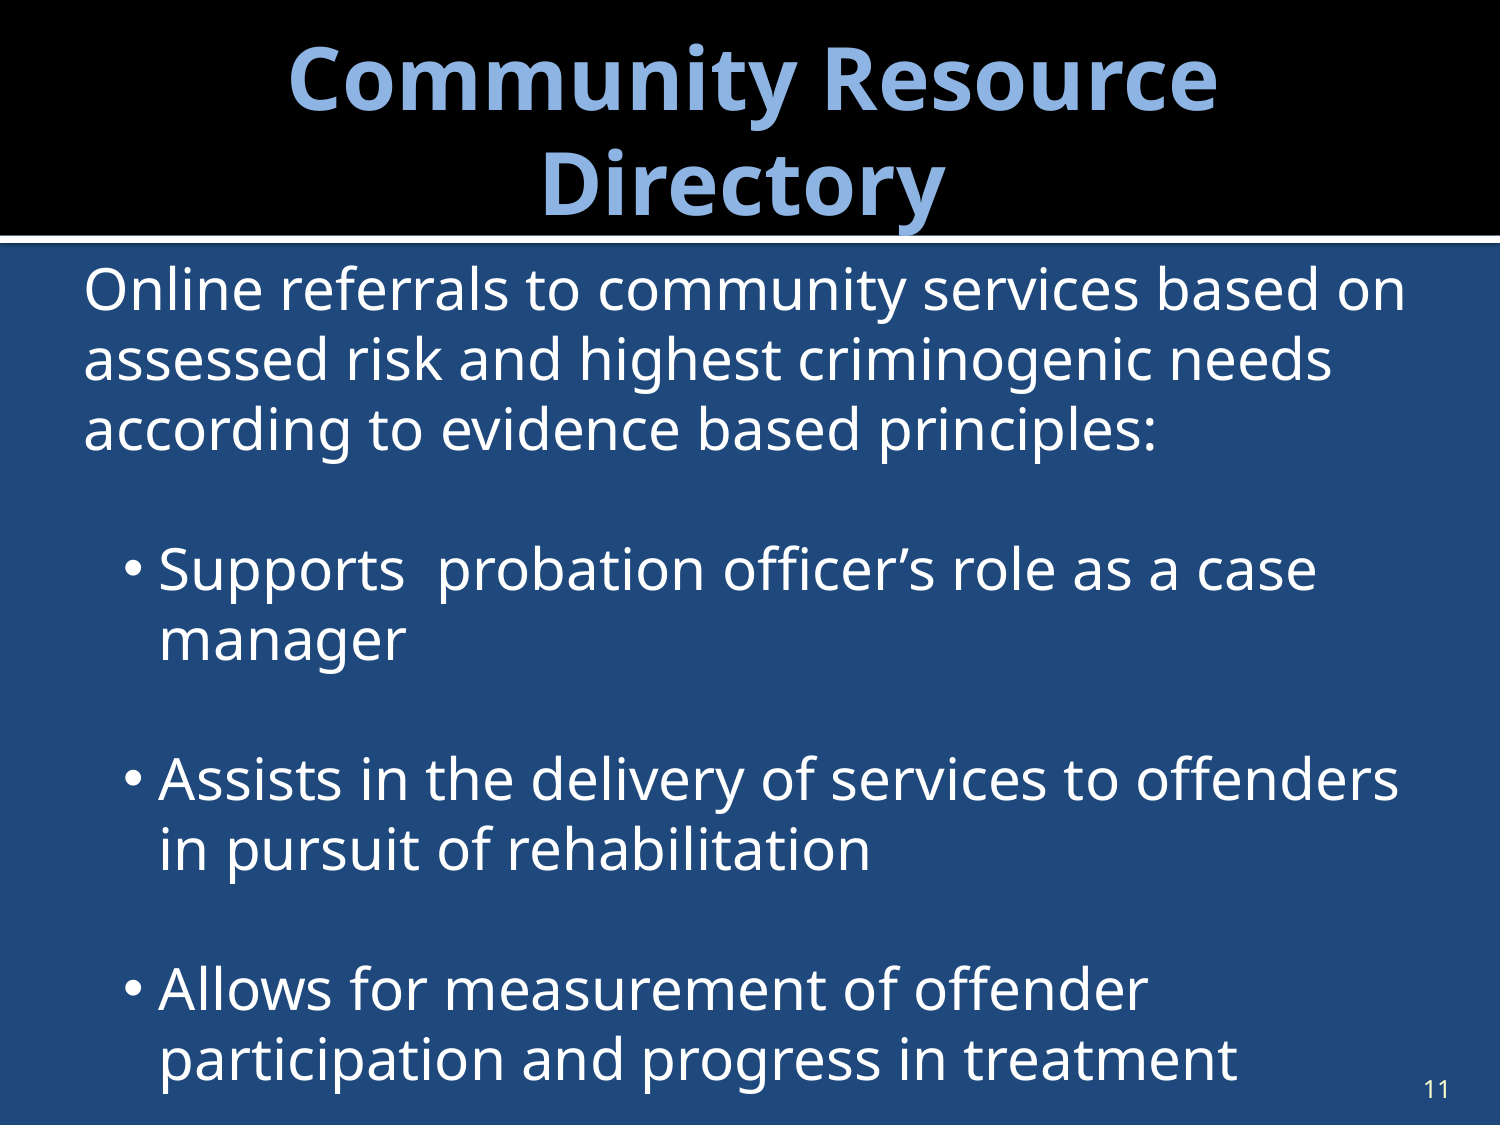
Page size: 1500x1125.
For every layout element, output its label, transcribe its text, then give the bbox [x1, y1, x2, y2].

slide_number 11 [1345, 1062, 1467, 1108]
title Community Resource Directory [75, 25, 1425, 231]
text_box Online referrals to community services based on assessed risk and highest criminogenic needs according to evidence based principles: Supports probation officer’s role as a case manager Assists in the delivery of services to offenders in pursuit of rehabilitation Allows for measurement of offender participation and progress in treatment [74, 237, 1438, 1088]
